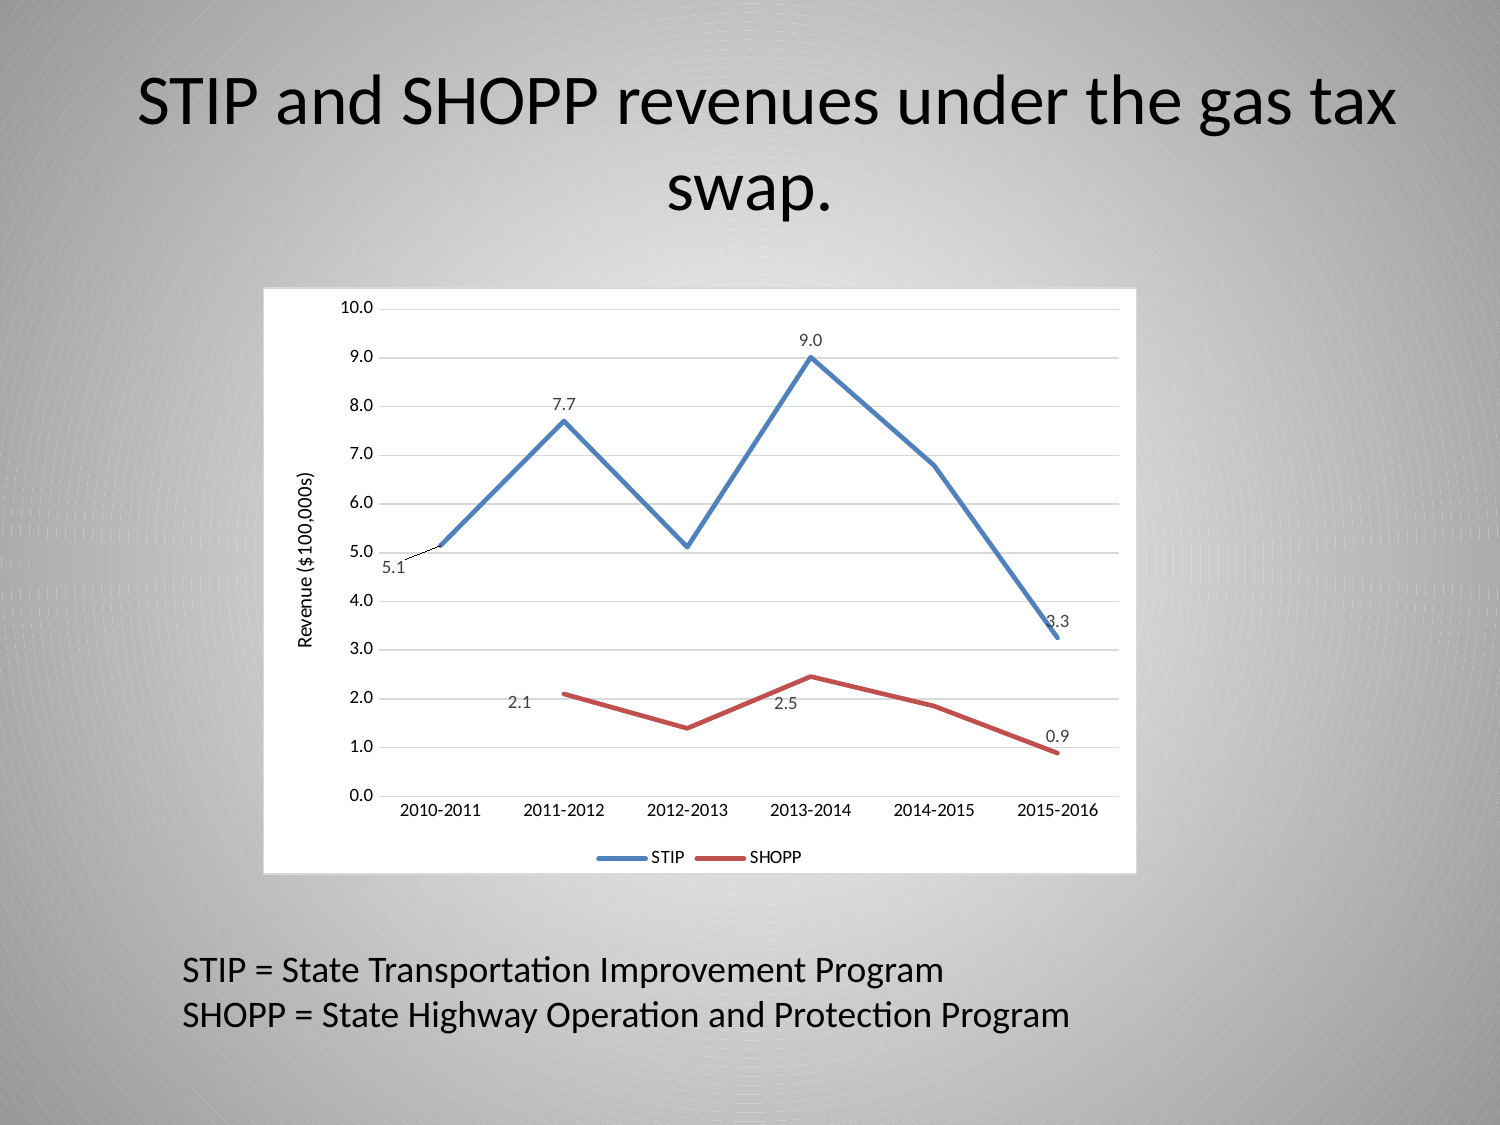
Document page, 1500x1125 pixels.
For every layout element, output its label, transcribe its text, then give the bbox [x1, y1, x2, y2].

text_box STIP = State Transportation Improvement Program SHOPP = State Highway Operation and Protection Program [167, 937, 1095, 1043]
chart [262, 287, 1138, 876]
title STIP and SHOPP revenues under the gas tax swap. [75, 45, 1425, 233]
